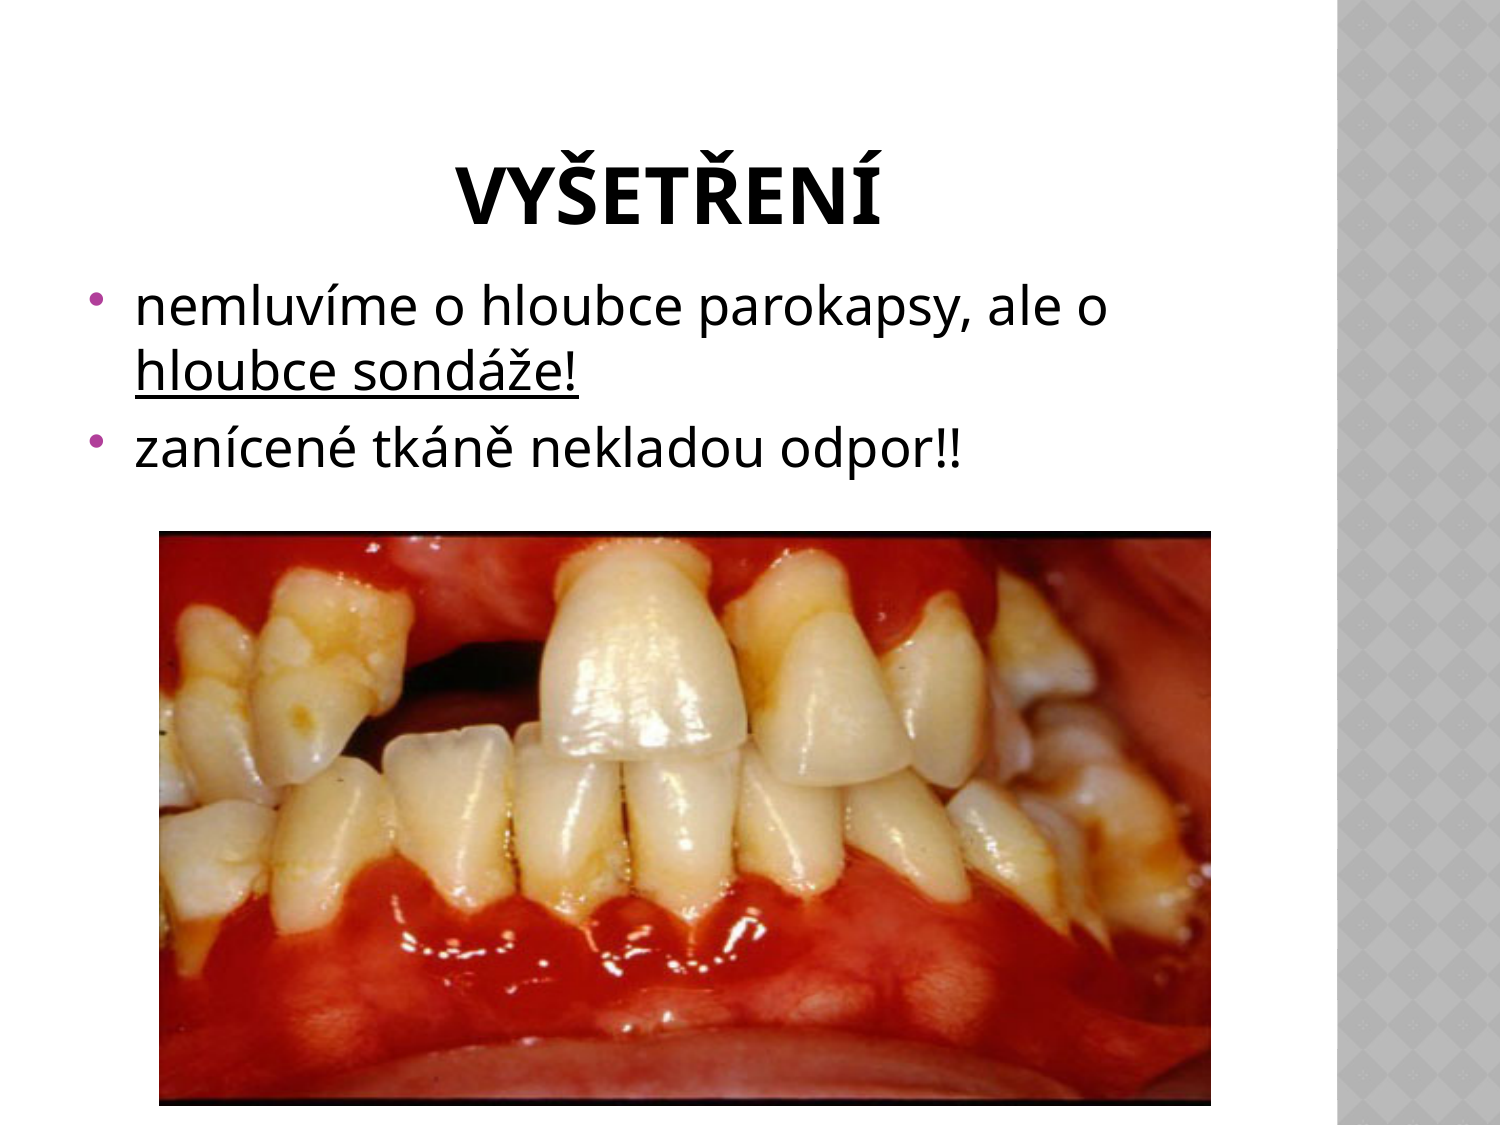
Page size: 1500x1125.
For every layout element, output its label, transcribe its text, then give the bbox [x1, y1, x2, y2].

list nemluvíme o hloubce parokapsy, ale o hloubce sondáže! zanícené tkáně nekladou odpor!! [75, 264, 1263, 1059]
title Vyšetření [75, 52, 1263, 240]
picture [158, 531, 1212, 1107]
